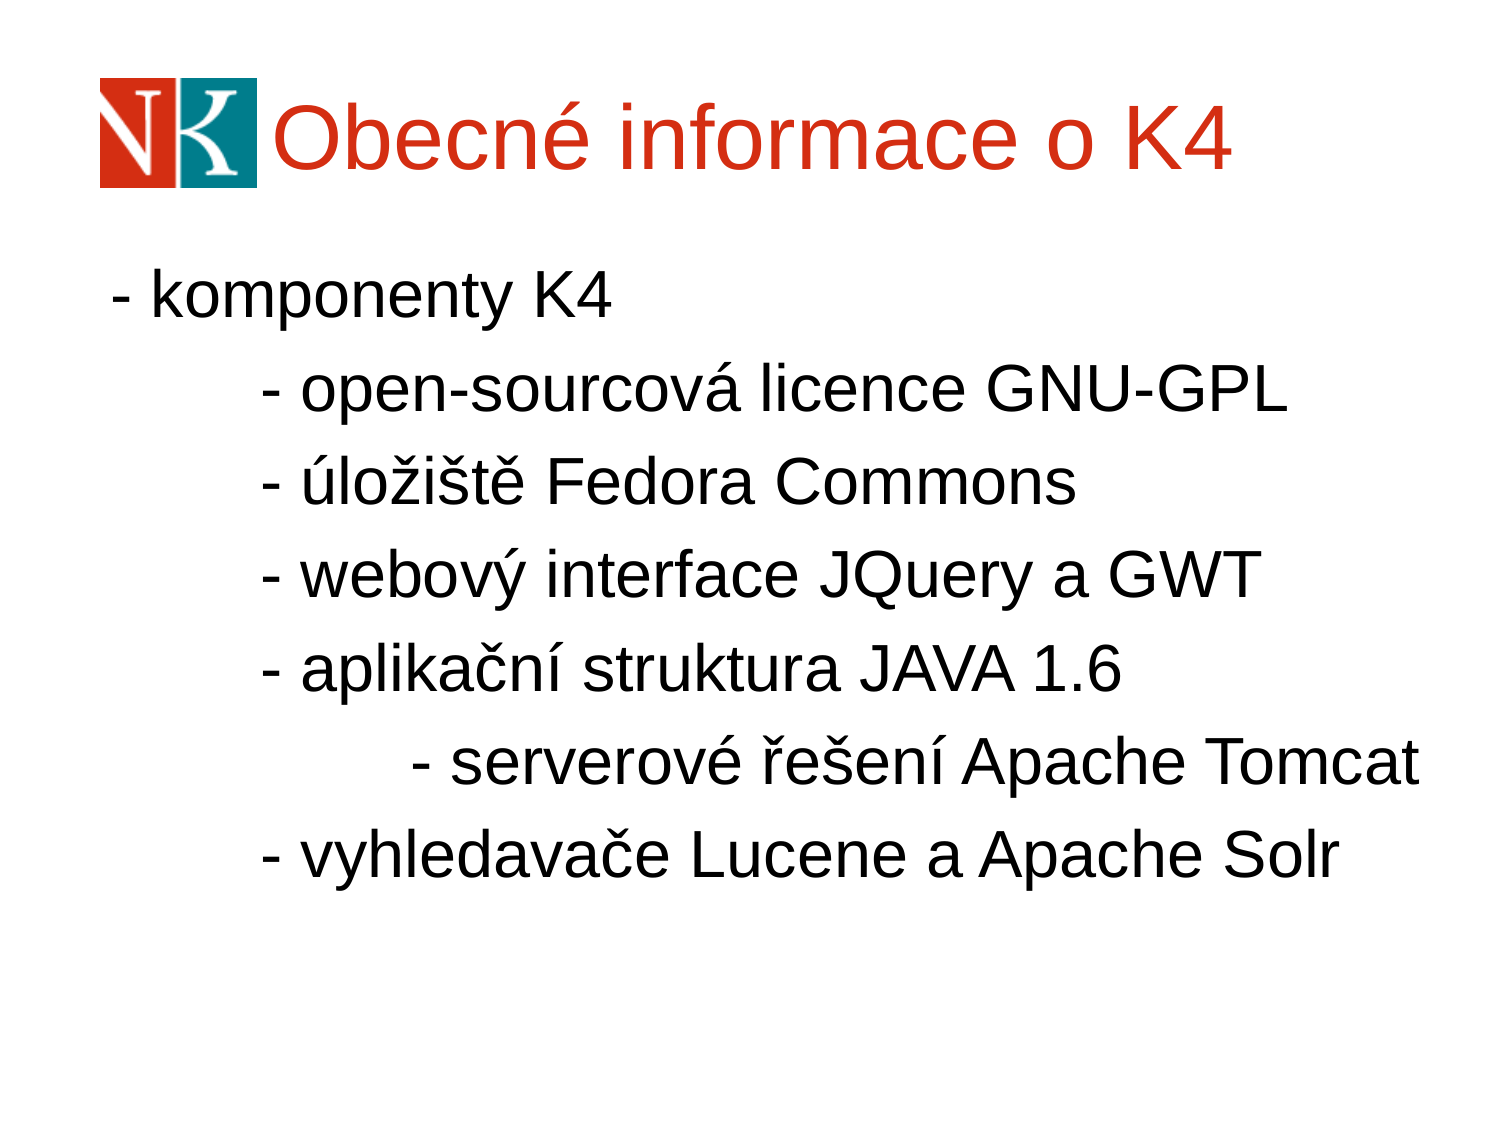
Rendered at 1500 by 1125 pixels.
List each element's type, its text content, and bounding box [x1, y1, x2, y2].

subtitle - komponenty K4 - open-sourcová licence GNU-GPL - úložiště Fedora Commons - webový interface JQuery a GWT - aplikační struktura JAVA 1.6 - serverové řešení Apache Tomcat - vyhledavače Lucene a Apache Solr [95, 243, 1483, 531]
title Obecné informace o K4 [256, 66, 1500, 308]
picture [99, 77, 257, 188]
